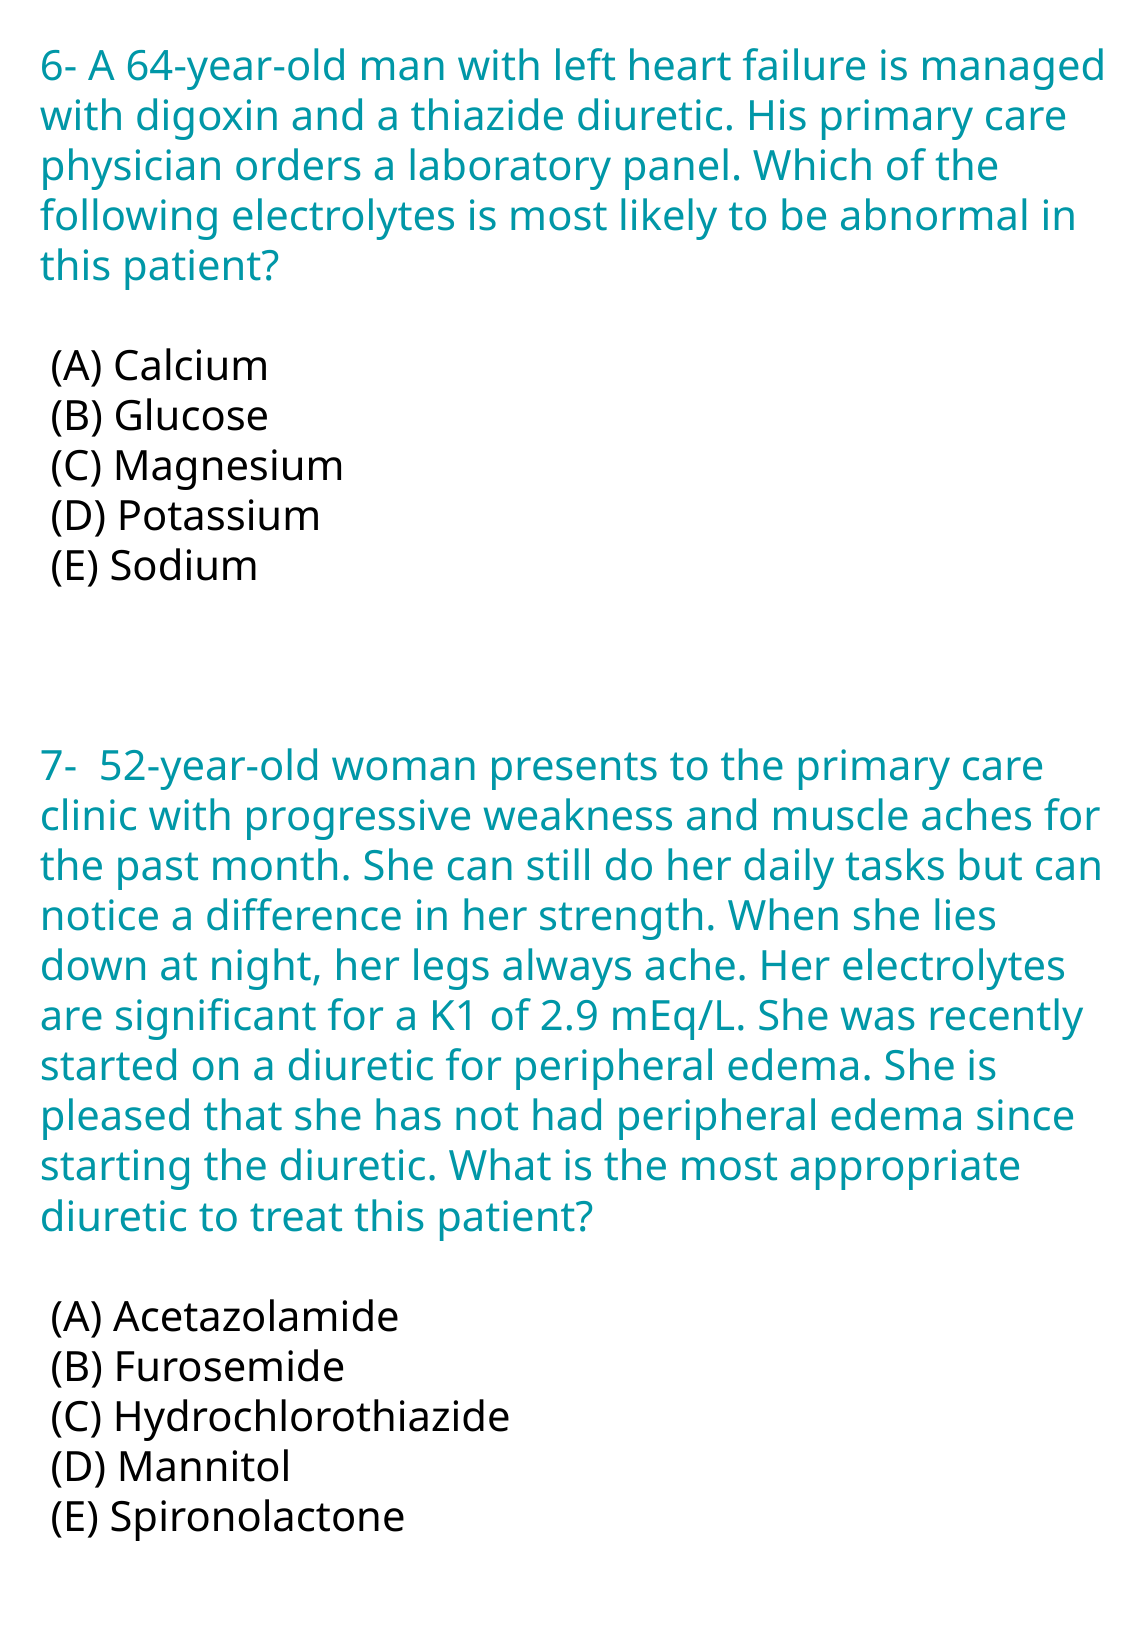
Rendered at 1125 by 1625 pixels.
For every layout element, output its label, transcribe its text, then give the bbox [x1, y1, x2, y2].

list 6- A 64-year-old man with left heart failure is managed with digoxin and a thiazide diuretic. His primary care physician orders a laboratory panel. Which of the following electrolytes is most likely to be abnormal in this patient? (A) Calcium (B) Glucose (C) Magnesium (D) Potassium (E) Sodium 7- 52-year-old woman presents to the primary care clinic with progressive weakness and muscle aches for the past month. She can still do her daily tasks but can notice a difference in her strength. When she lies down at night, her legs always ache. Her electrolytes are significant for a K1 of 2.9 mEq/L. She was recently started on a diuretic for peripheral edema. She is pleased that she has not had peripheral edema since starting the diuretic. What is the most appropriate diuretic to treat this patient? (A) Acetazolamide (B) Furosemide (C) Hydrochlorothiazide (D) Mannitol (E) Spironolactone [24, 23, 1125, 1625]
